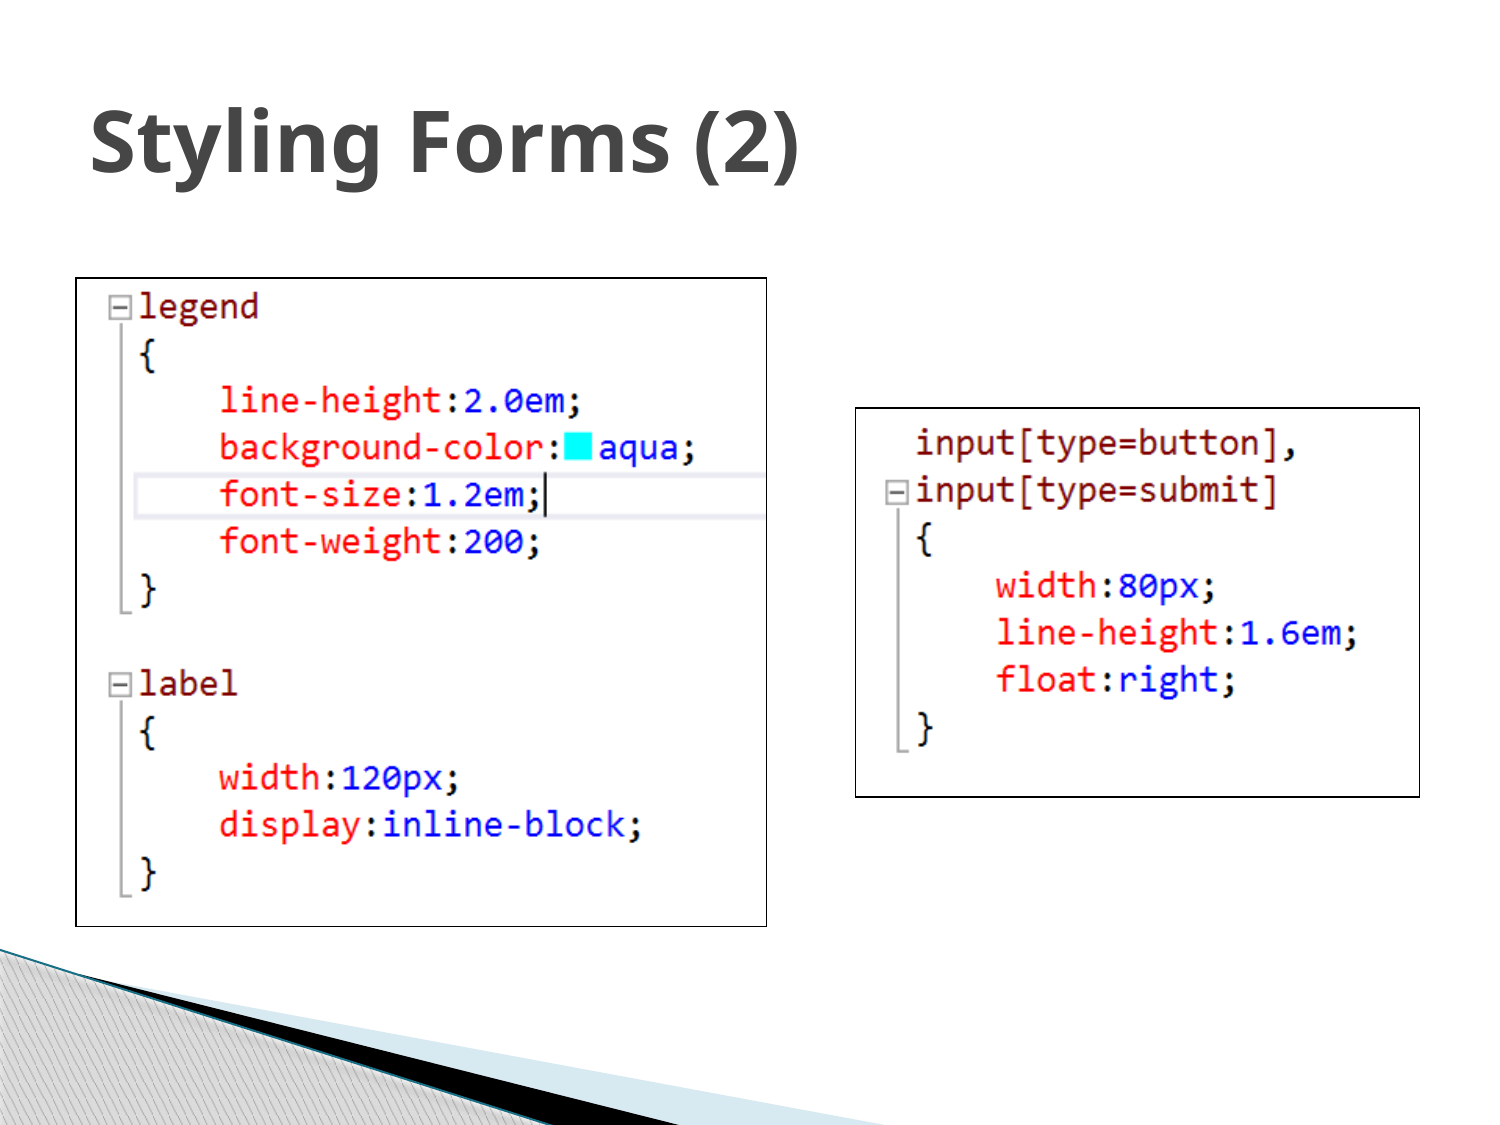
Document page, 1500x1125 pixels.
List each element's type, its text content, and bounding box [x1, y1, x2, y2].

title Styling Forms (2) [75, 45, 1425, 233]
picture [856, 408, 1420, 797]
picture [76, 278, 766, 927]
